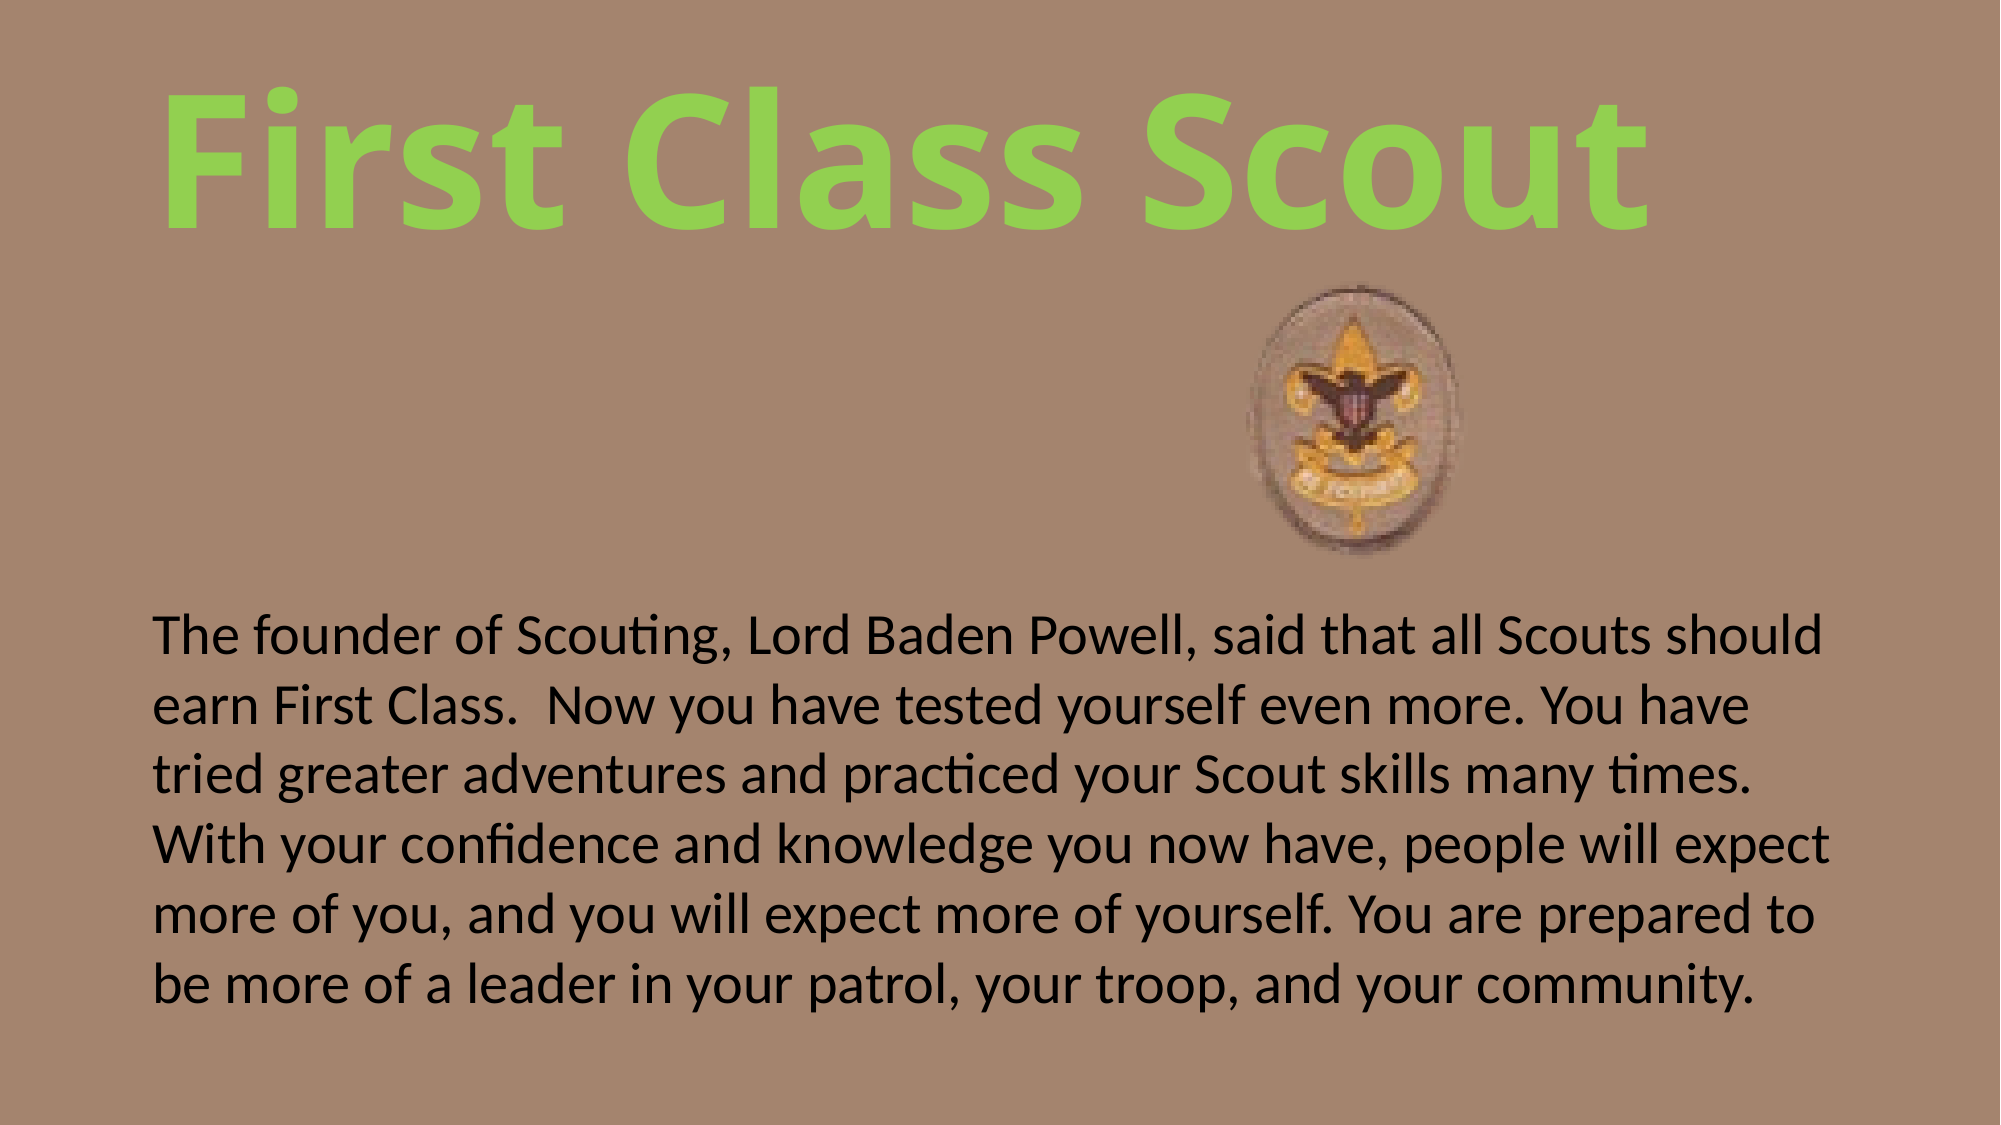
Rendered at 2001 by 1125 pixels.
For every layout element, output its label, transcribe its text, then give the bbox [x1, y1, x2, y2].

picture [269, 277, 1731, 900]
text_box The founder of Scouting, Lord Baden Powell, said that all Scouts should earn First Class. Now you have tested yourself even more. You have tried greater adventures and practiced your Scout skills many times. With your confidence and knowledge you now have, people will expect more of you, and you will expect more of yourself. You are prepared to be more of a leader in your patrol, your troop, and your community. [137, 588, 1883, 1125]
title First Class Scout [137, 59, 1863, 278]
